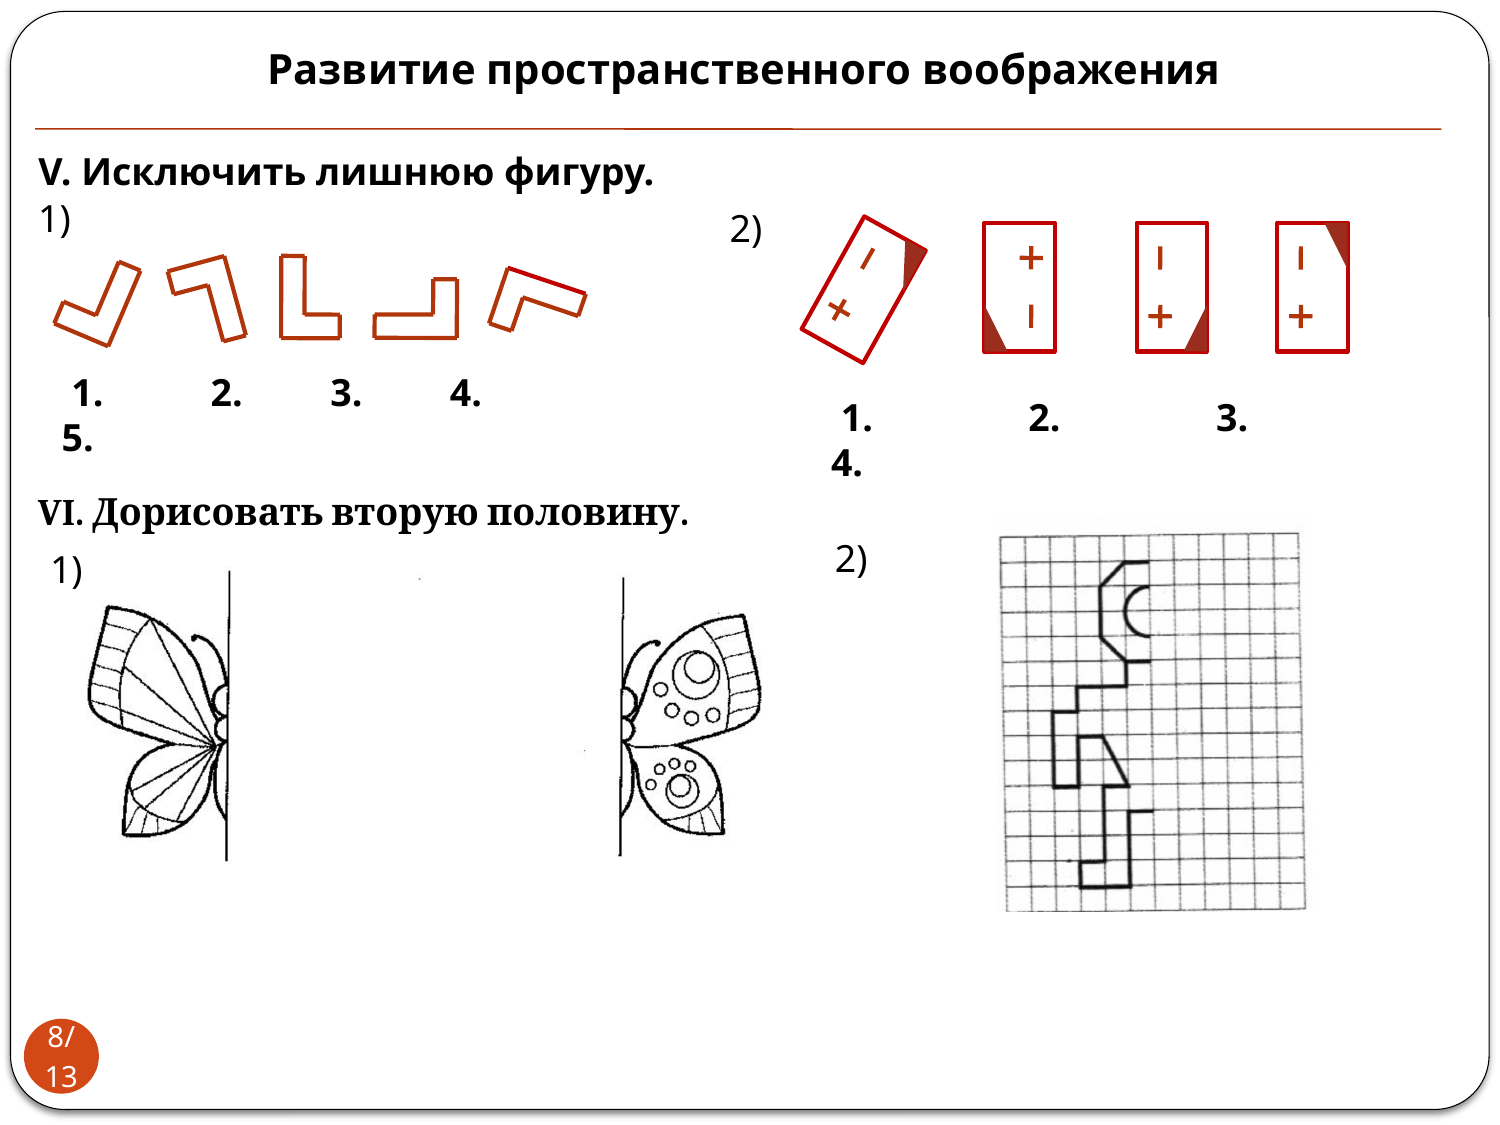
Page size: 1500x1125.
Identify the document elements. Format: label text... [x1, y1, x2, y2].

text_box 2) [714, 197, 809, 257]
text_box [828, 225, 900, 355]
text_box VI. Дорисовать вторую половину. [584, 480, 762, 541]
text_box 1) [35, 538, 106, 599]
text_box Развитие пространственного воображения [128, 35, 1360, 100]
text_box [1277, 222, 1348, 352]
picture [82, 370, 771, 1060]
text_box 2) [820, 527, 914, 588]
text_box VI. Дорисовать вторую половину. [23, 480, 267, 541]
text_box V. Исключить лишнюю фигуру. [23, 140, 1465, 201]
text_box 1. 2. 3. 4. [796, 386, 1360, 492]
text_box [984, 222, 1055, 352]
slide_number 8/13 [23, 1018, 99, 1094]
picture [995, 515, 1313, 912]
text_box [1136, 222, 1208, 352]
text_box 1) [23, 187, 94, 248]
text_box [46, 255, 610, 423]
